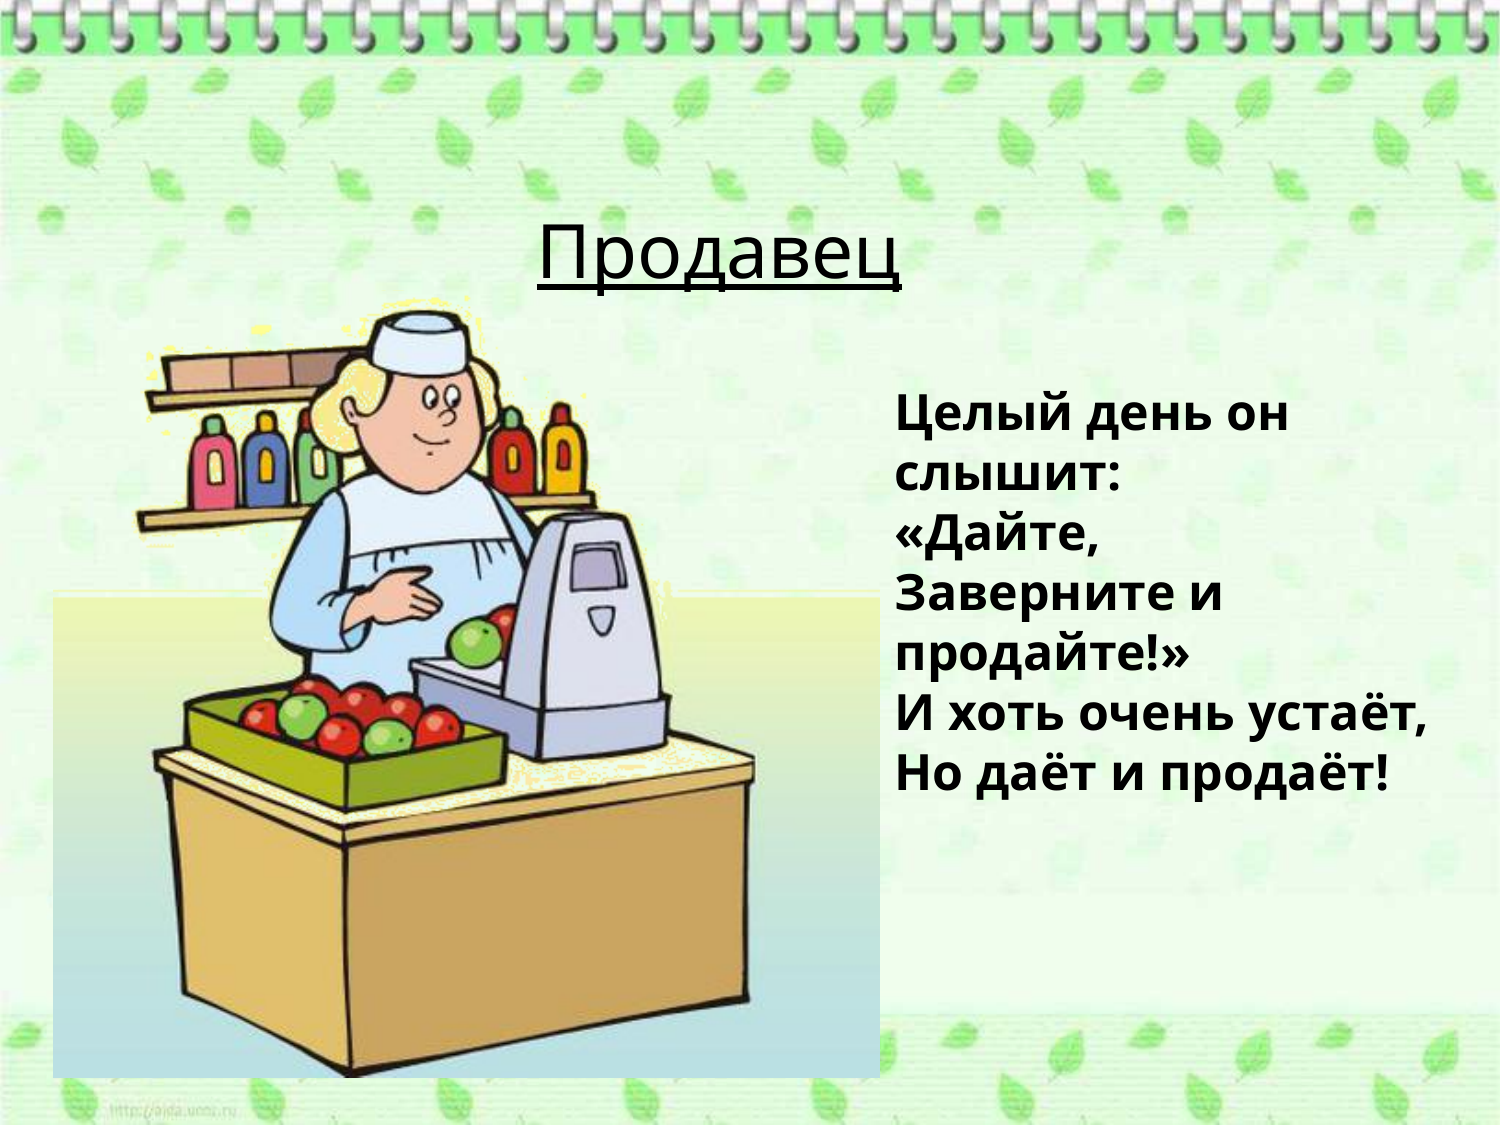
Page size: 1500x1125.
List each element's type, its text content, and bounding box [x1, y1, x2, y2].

text_box Продавец [521, 196, 917, 301]
text_box Целый день он слышит: «Дайте, Заверните и продайте!» И хоть очень устаёт, Но даёт и продаёт! [885, 373, 1471, 809]
picture [0, 0, 1500, 1125]
